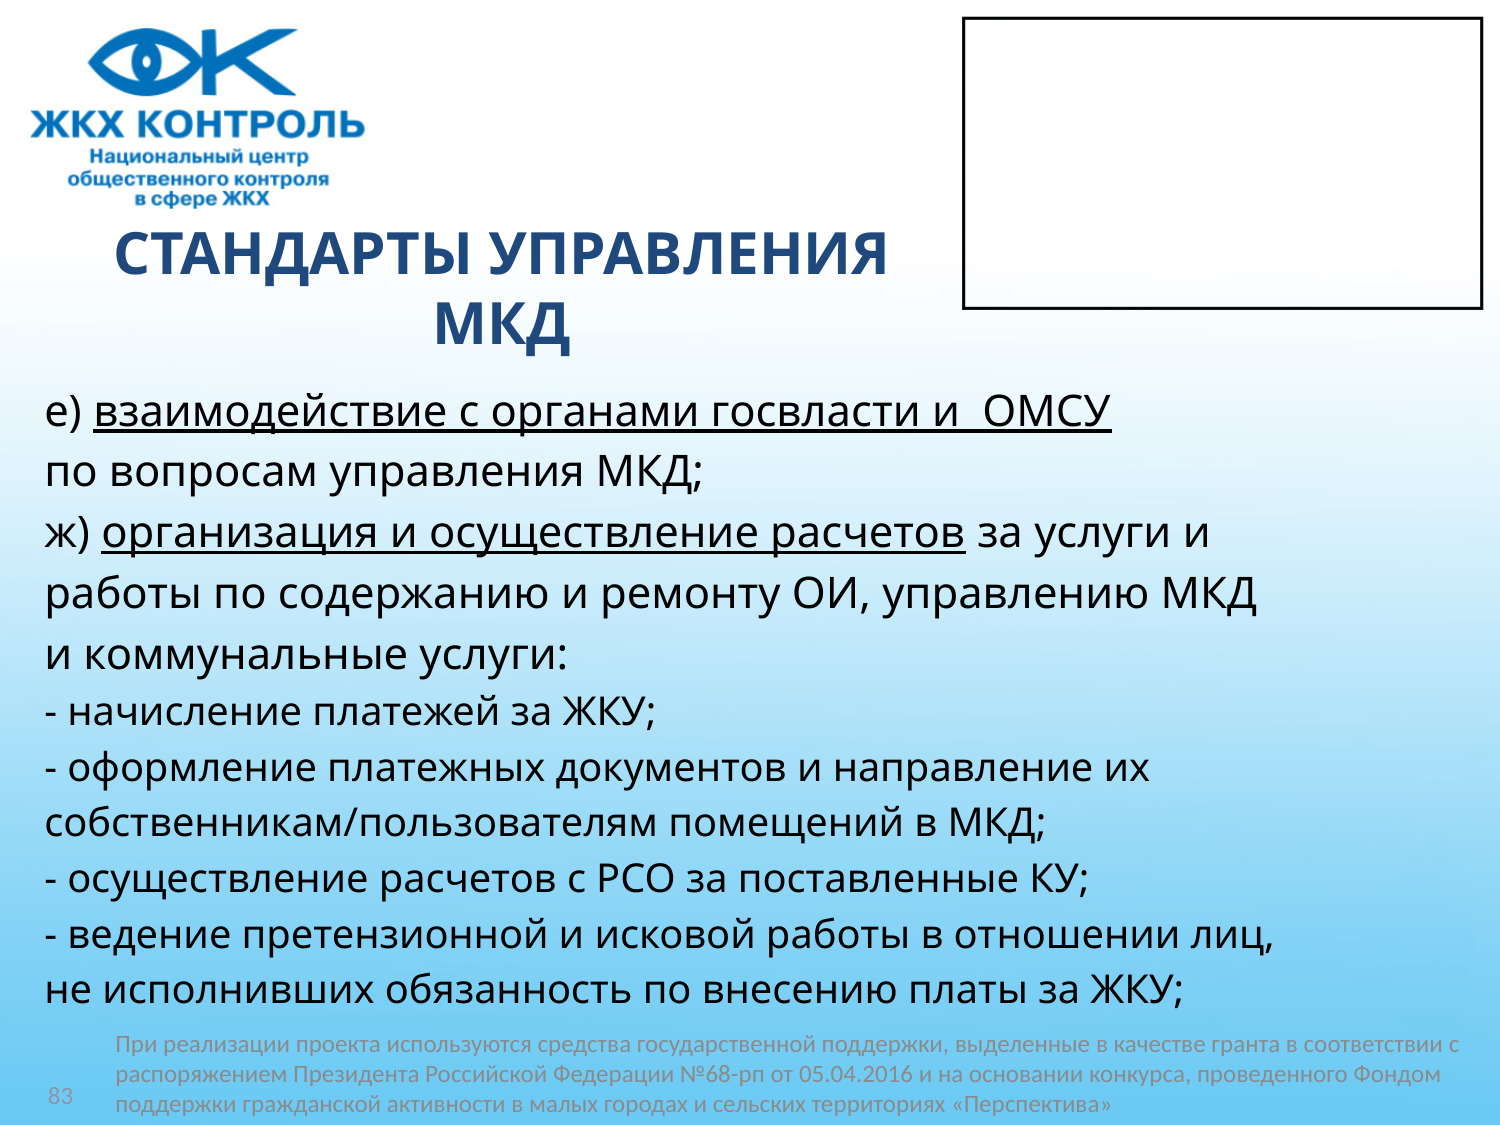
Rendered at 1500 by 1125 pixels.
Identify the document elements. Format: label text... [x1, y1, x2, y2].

footer При реализации проекта используются средства государственной поддержки, выделенные в качестве гранта в соответствии c распоряжением Президента Российской Федерации №68-рп от 05.04.2016 и на основании конкурса, проведенного Фондом поддержки гражданской активности в малых городах и сельских территориях «Перспектива» [100, 1019, 1483, 1125]
picture [0, 0, 1500, 1125]
list е) взаимодействие с органами госвласти и ОМСУ по вопросам управления МКД; ж) организация и осуществление расчетов за услуги и работы по содержанию и ремонту ОИ, управлению МКД и коммунальные услуги: - начисление платежей за ЖКУ; - оформление платежных документов и направление их собственникам/пользователям помещений в МКД; - осуществление расчетов с РСО за поставленные КУ; - ведение претензионной и исковой работы в отношении лиц, не исполнивших обязанность по внесению платы за ЖКУ; [29, 375, 1483, 1020]
title СТАНДАРТЫ УПРАВЛЕНИЯ МКД [53, 234, 951, 339]
slide_number 83 [17, 1065, 89, 1125]
